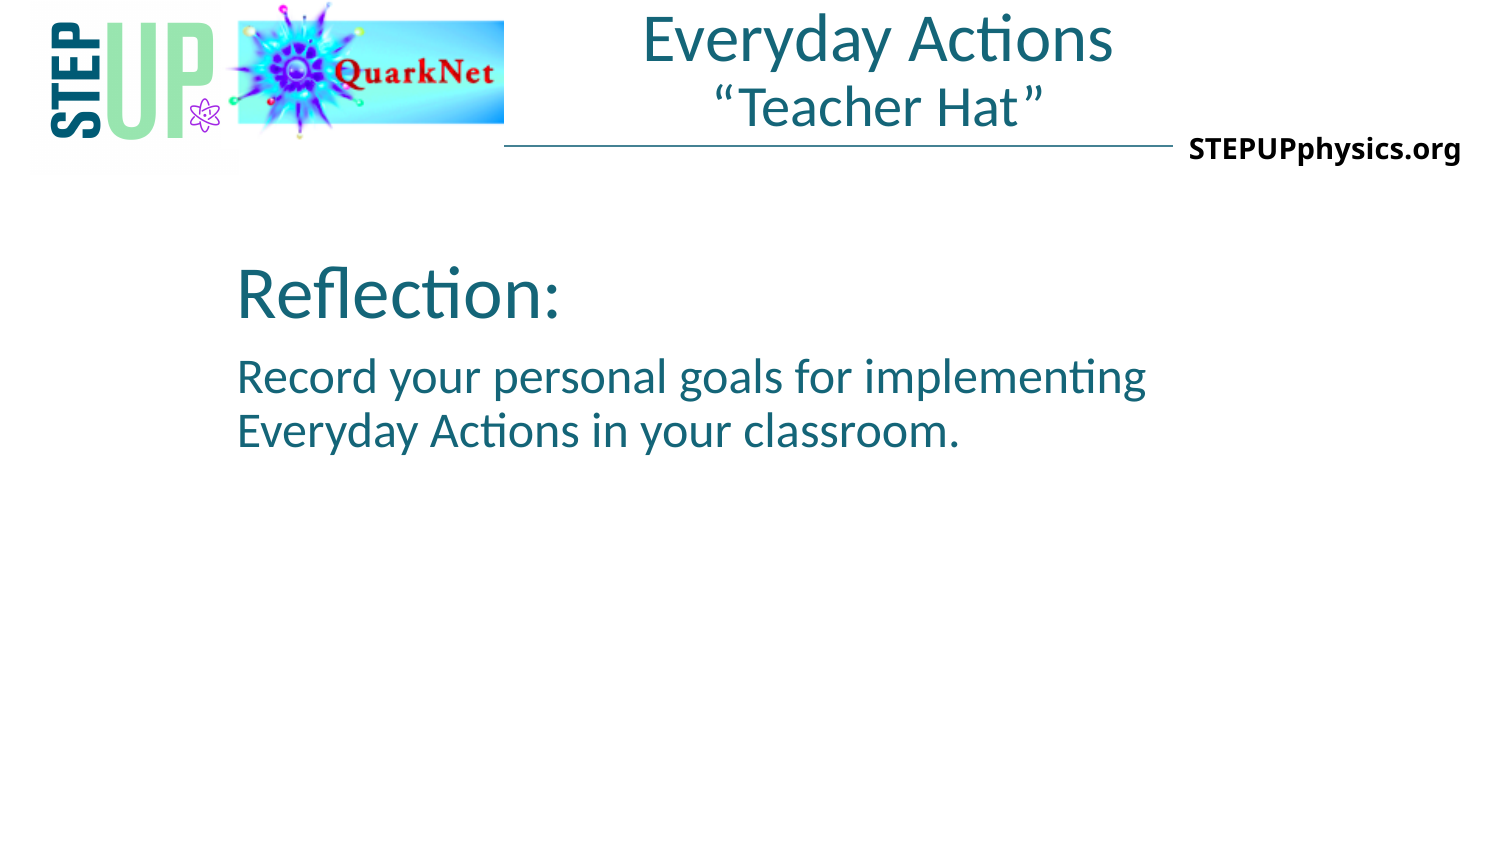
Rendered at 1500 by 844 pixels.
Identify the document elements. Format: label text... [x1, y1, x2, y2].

list Reflection: Record your personal goals for implementing Everyday Actions in your classroom. [221, 245, 1251, 668]
picture [30, 0, 1184, 212]
text_box Everyday Actions “Teacher Hat” [609, 0, 1148, 142]
